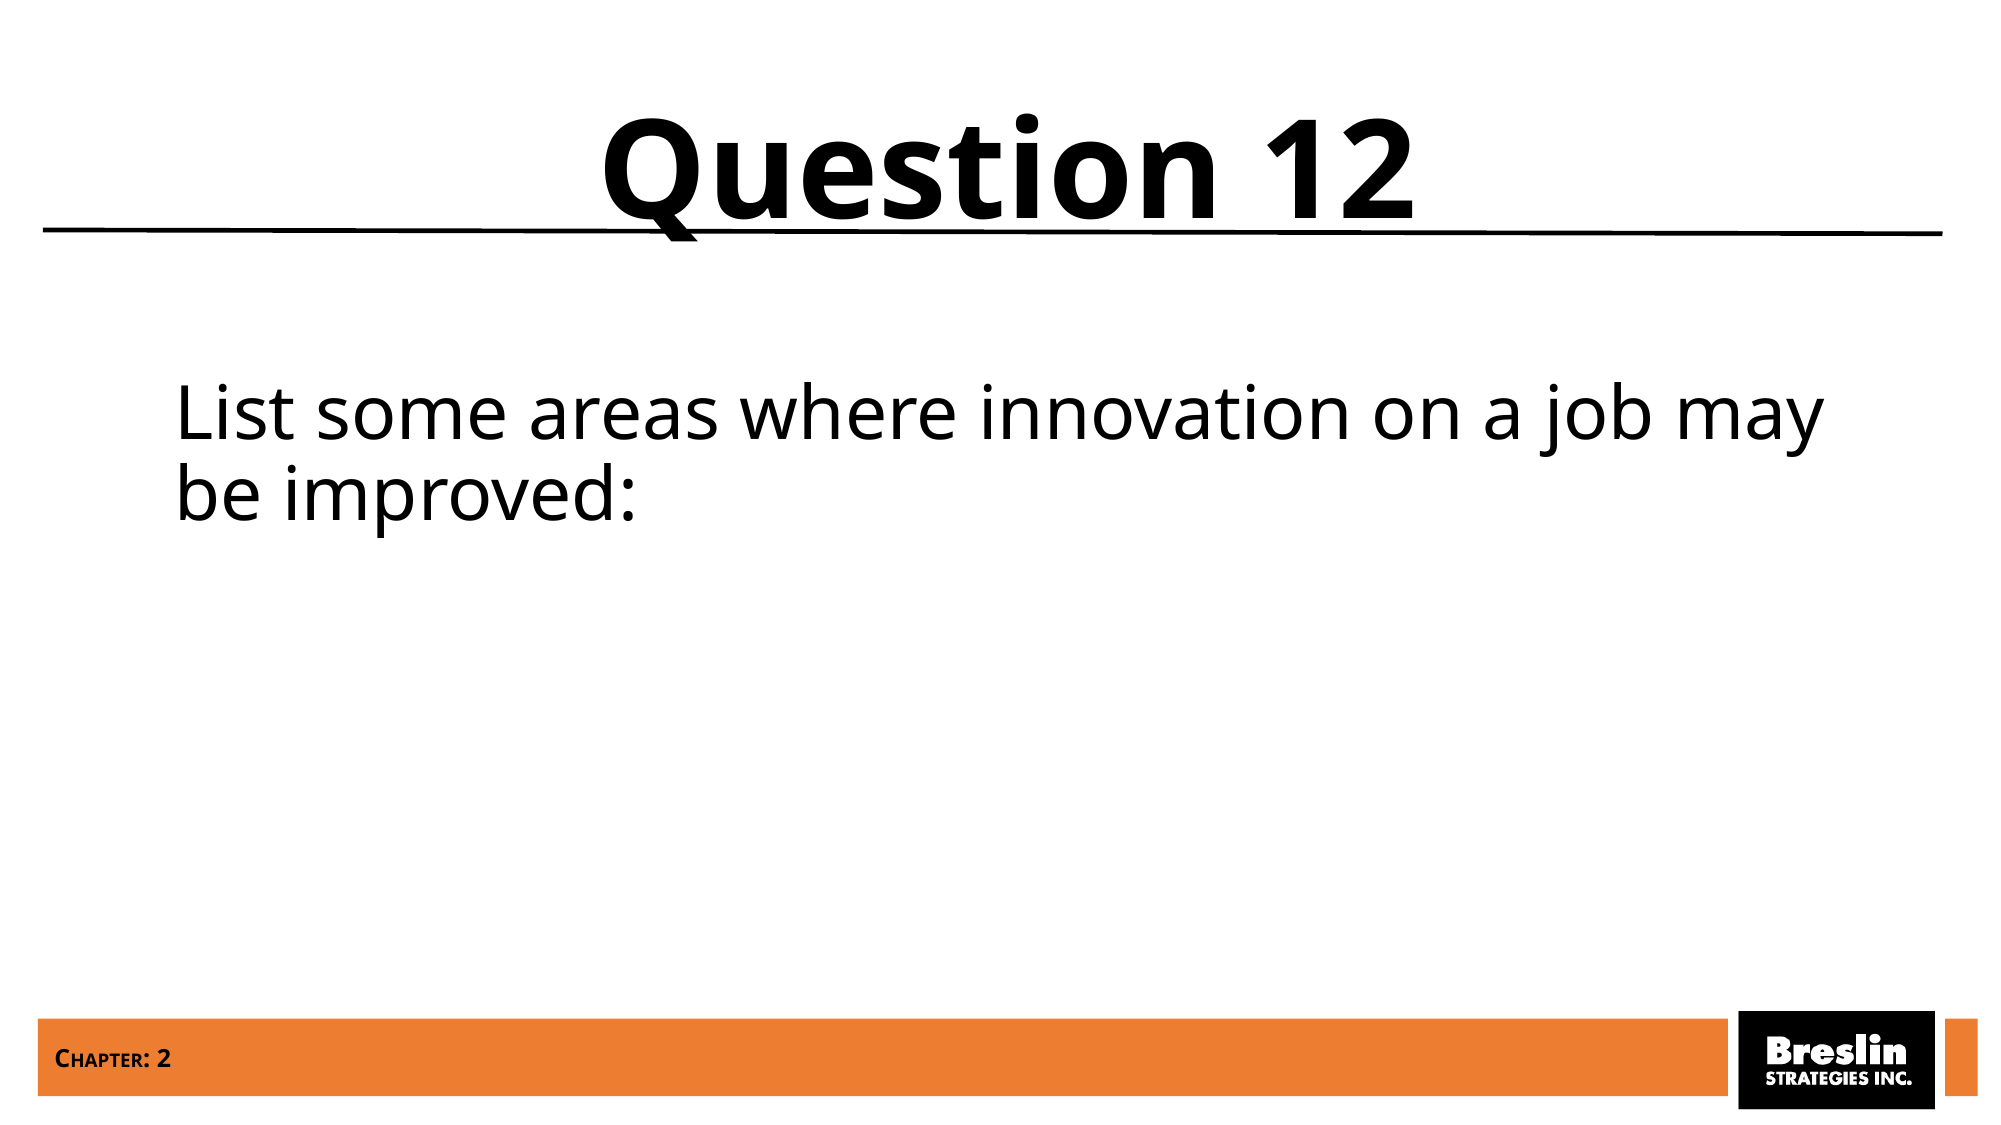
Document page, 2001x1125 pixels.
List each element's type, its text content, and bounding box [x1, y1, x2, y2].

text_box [42, 229, 1943, 234]
list List some areas where innovation on a job may be improved: [159, 367, 1882, 1018]
text_box [1945, 1018, 1979, 1097]
text_box CHAPTER: 2 [39, 1035, 373, 1080]
picture [1728, 1000, 1945, 1119]
text_box Question 12 [37, 73, 1978, 253]
text_box [37, 1018, 1728, 1097]
